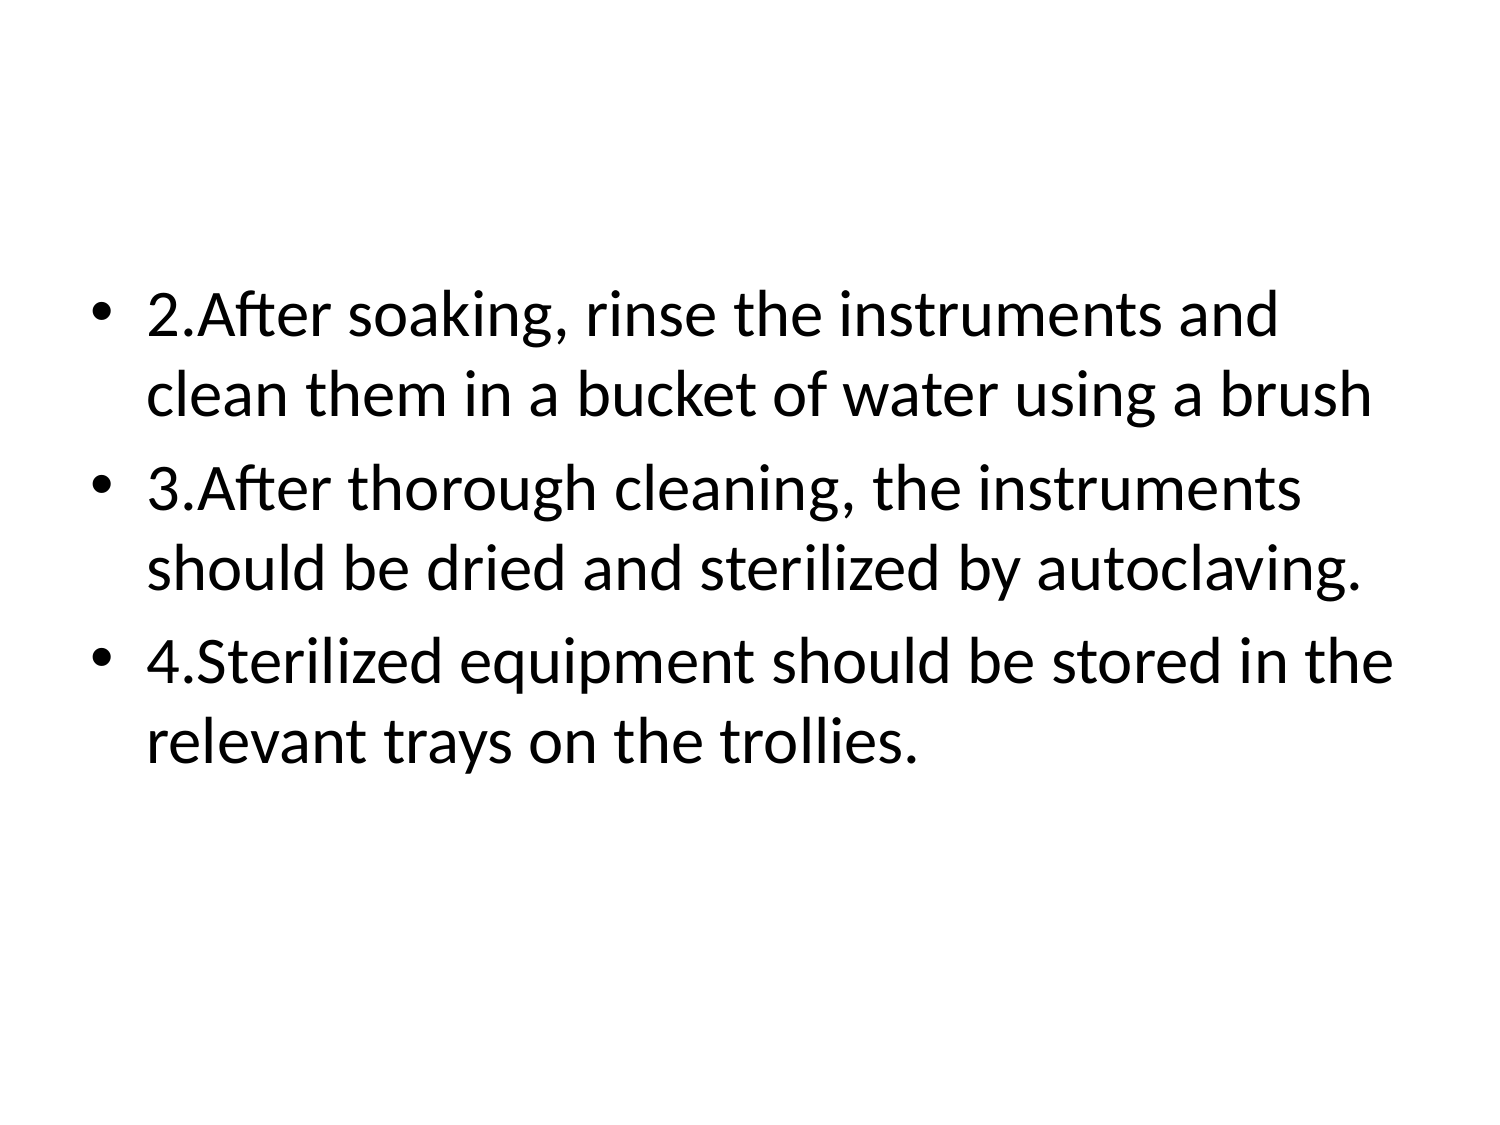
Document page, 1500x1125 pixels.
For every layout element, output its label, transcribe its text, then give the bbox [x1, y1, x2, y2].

list 2.After soaking, rinse the instruments and clean them in a bucket of water using a brush 3.After thorough cleaning, the instruments should be dried and sterilized by autoclaving. 4.Sterilized equipment should be stored in the relevant trays on the trollies. [75, 262, 1425, 1005]
